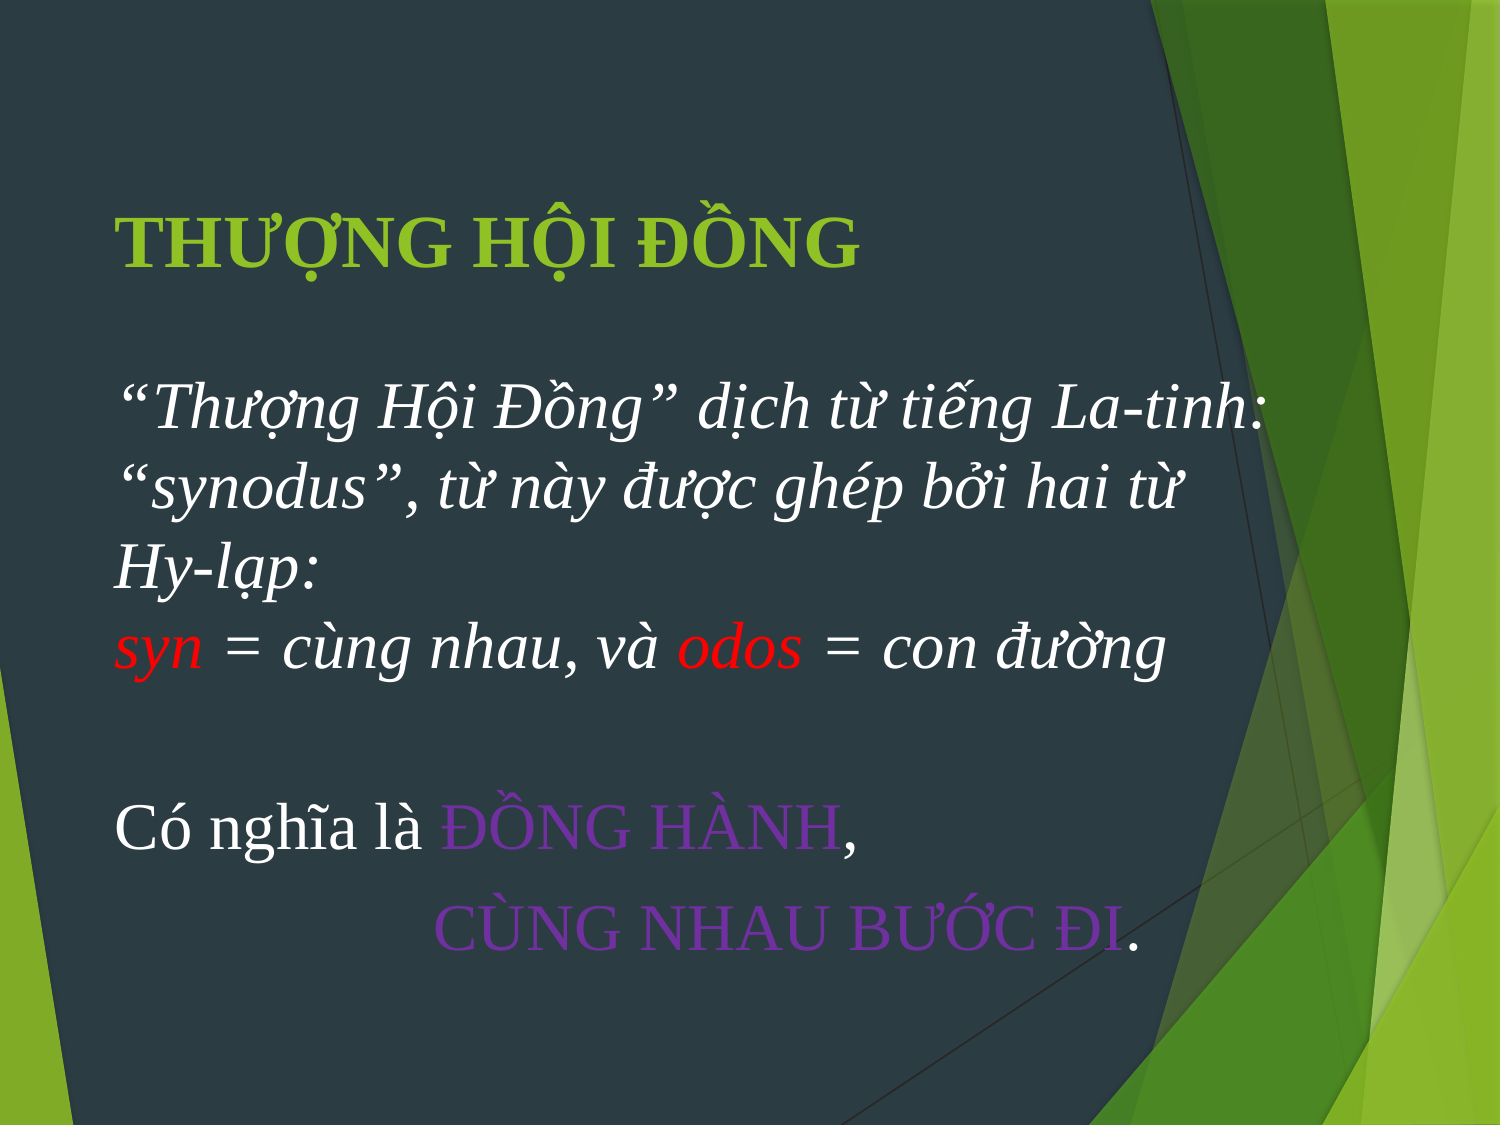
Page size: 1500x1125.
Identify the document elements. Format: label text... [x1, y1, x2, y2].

title THƯỢNG HỘI ĐỒNG [99, 184, 1142, 354]
list “Thượng Hội Đồng” dịch từ tiếng La-tinh: “synodus”, từ này được ghép bởi hai từ Hy-lạp: syn = cùng nhau, và odos = con đường Có nghĩa là ĐỒNG HÀNH, CÙNG NHAU BƯỚC ĐI. [99, 354, 1329, 992]
